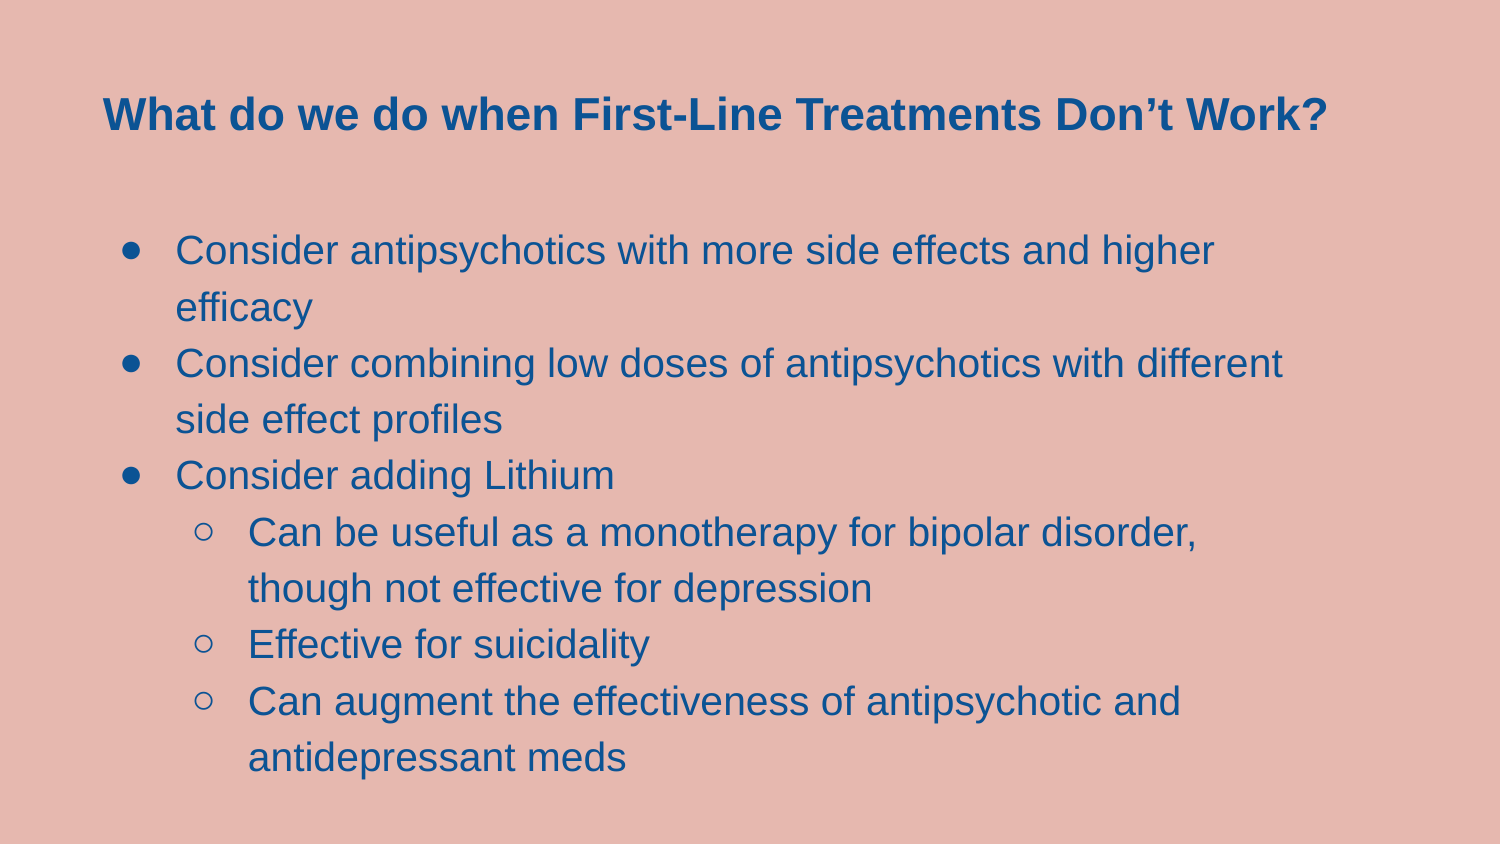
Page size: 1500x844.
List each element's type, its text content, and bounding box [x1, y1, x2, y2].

title What do we do when First-Line Treatments Don’t Work? [87, 60, 1411, 202]
title Consider antipsychotics with more side effects and higher efficacy Consider combining low doses of antipsychotics with different side effect profiles Consider adding Lithium Can be useful as a monotherapy for bipolar disorder, though not effective for depression Effective for suicidality Can augment the effectiveness of antipsychotic and antidepressant meds [87, 201, 1341, 798]
